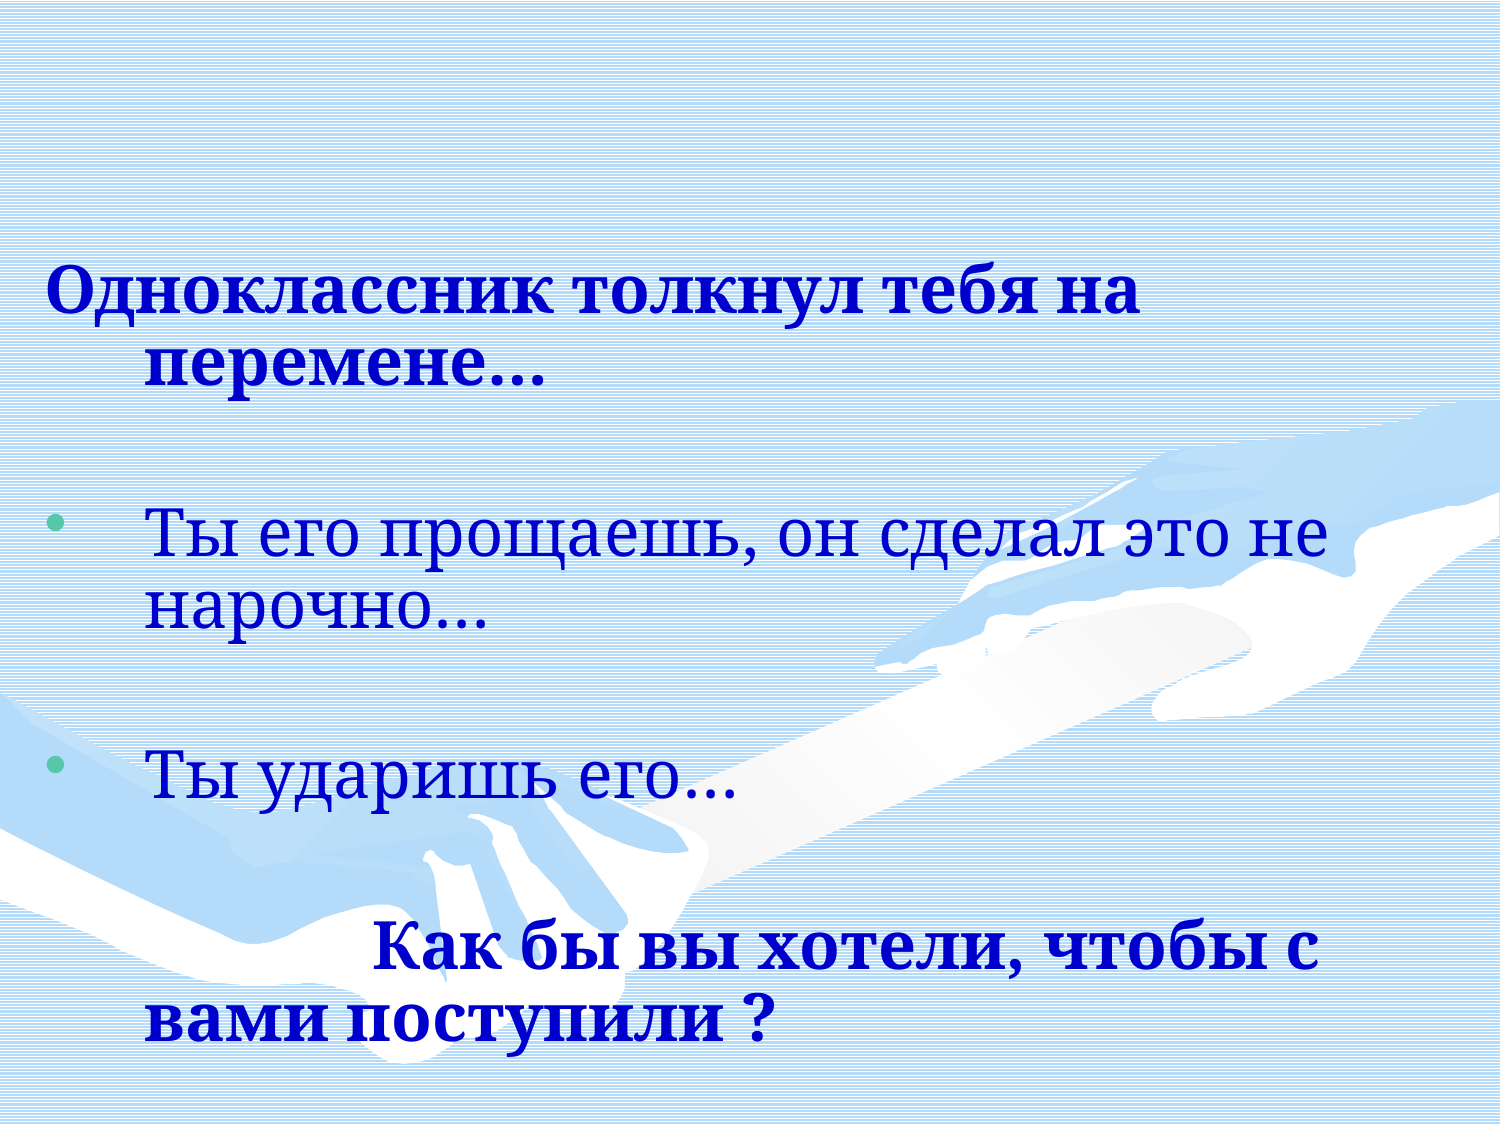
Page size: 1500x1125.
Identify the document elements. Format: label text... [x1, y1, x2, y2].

list Одноклассник толкнул тебя на перемене… Ты его прощаешь, он сделал это не нарочно… Ты ударишь его… Как бы вы хотели, чтобы с вами поступили ? [29, 77, 1471, 1006]
